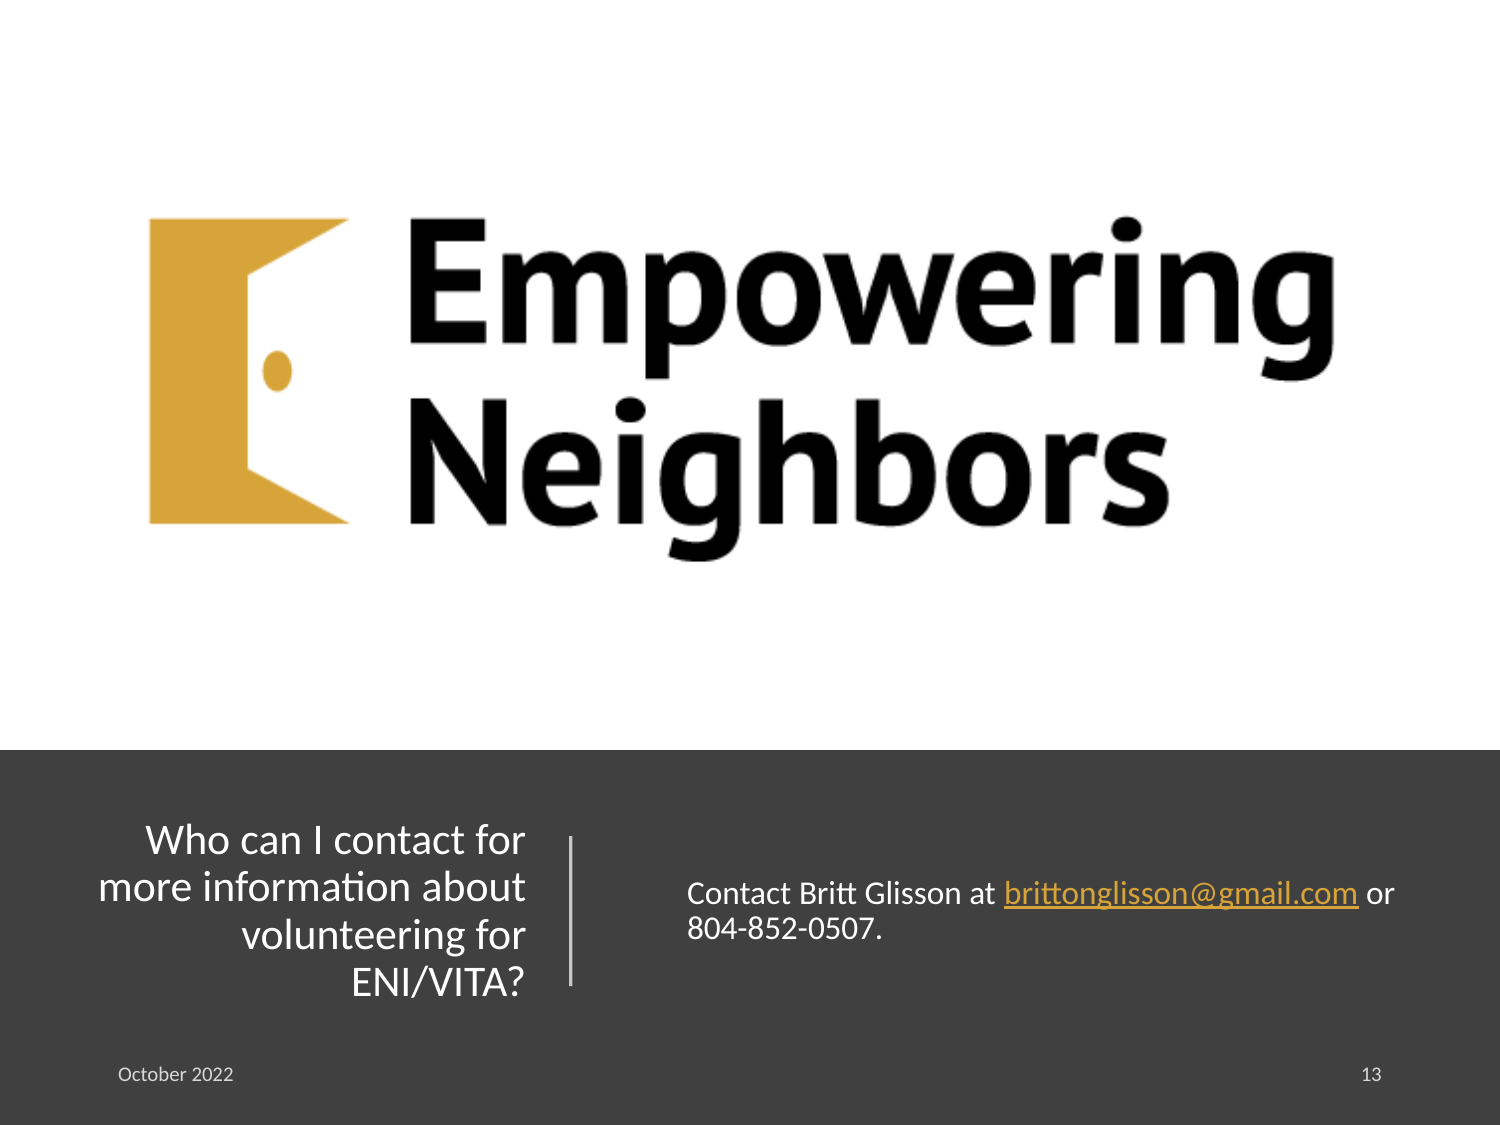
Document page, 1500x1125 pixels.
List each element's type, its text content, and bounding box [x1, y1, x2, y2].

picture [97, 168, 1402, 582]
list Contact Britt Glisson at brittonglisson@gmail.com or 804-852-0507. [672, 791, 1422, 1032]
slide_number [103, 1042, 441, 1103]
title Who can I contact for more information about volunteering for ENI/VITA? [78, 802, 542, 1020]
slide_number 13 [1296, 1042, 1397, 1103]
text_box [0, 749, 1500, 1125]
